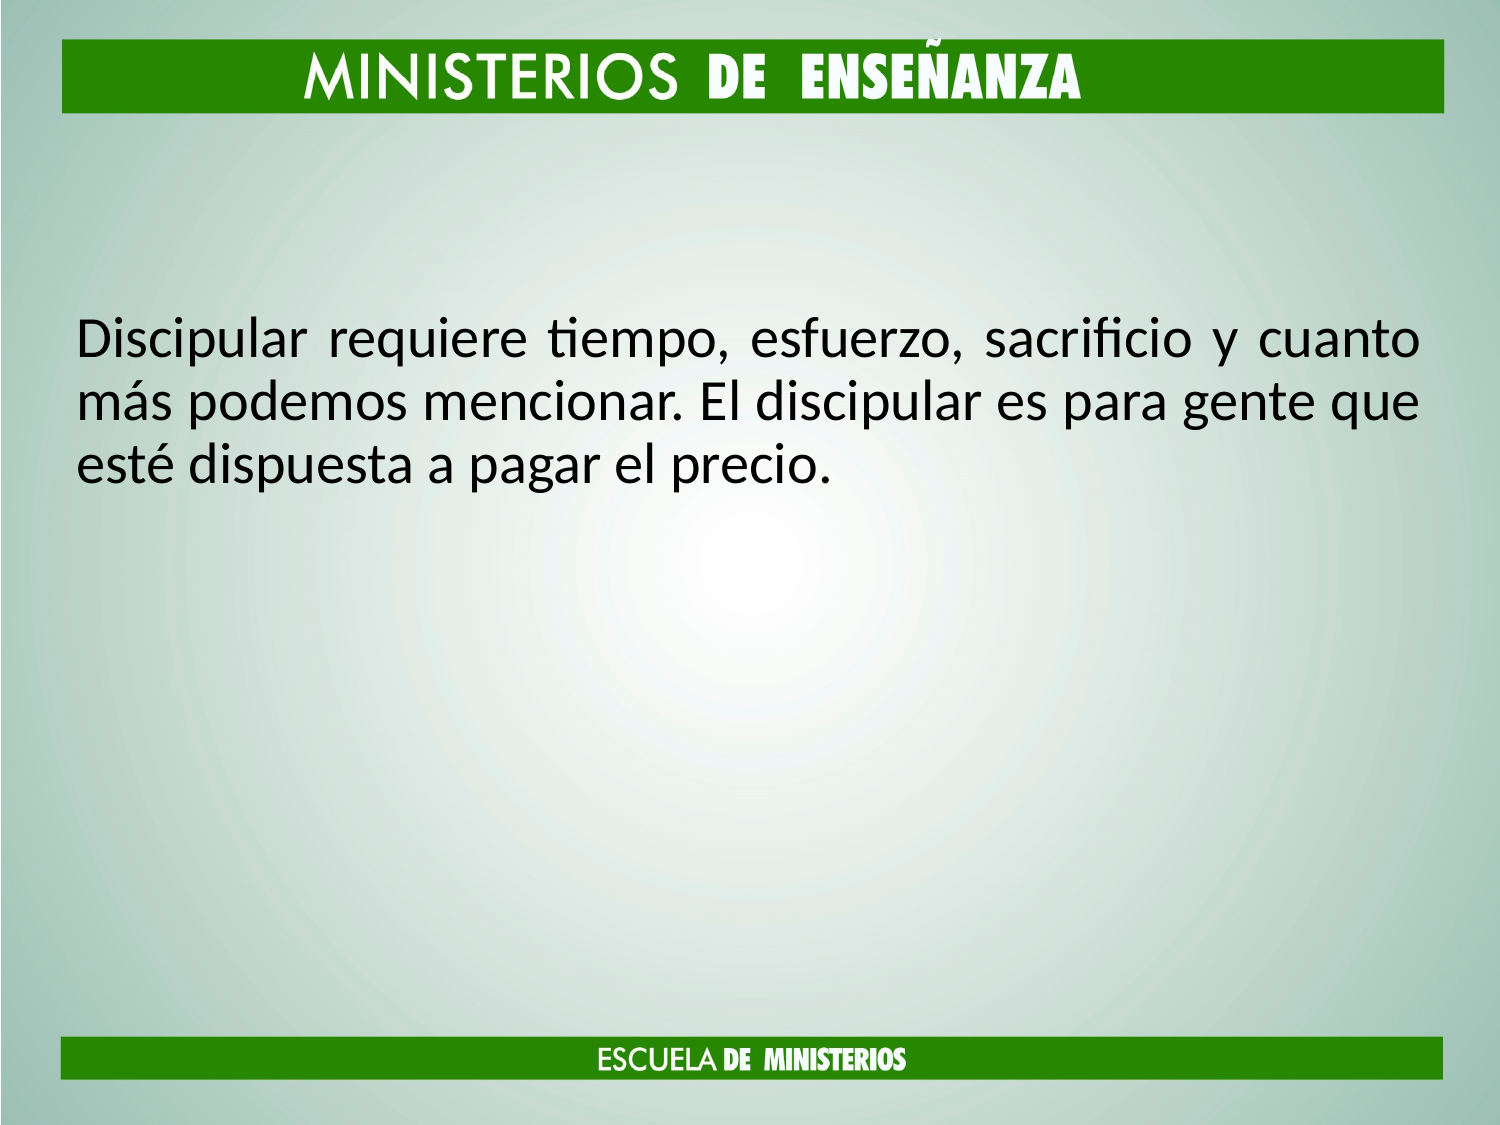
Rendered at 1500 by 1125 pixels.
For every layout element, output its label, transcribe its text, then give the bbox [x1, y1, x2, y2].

list Discipular requiere tiempo, esfuerzo, sacrificio y cuanto más podemos mencionar. El discipular es para gente que esté dispuesta a pagar el precio. [61, 299, 1437, 1014]
